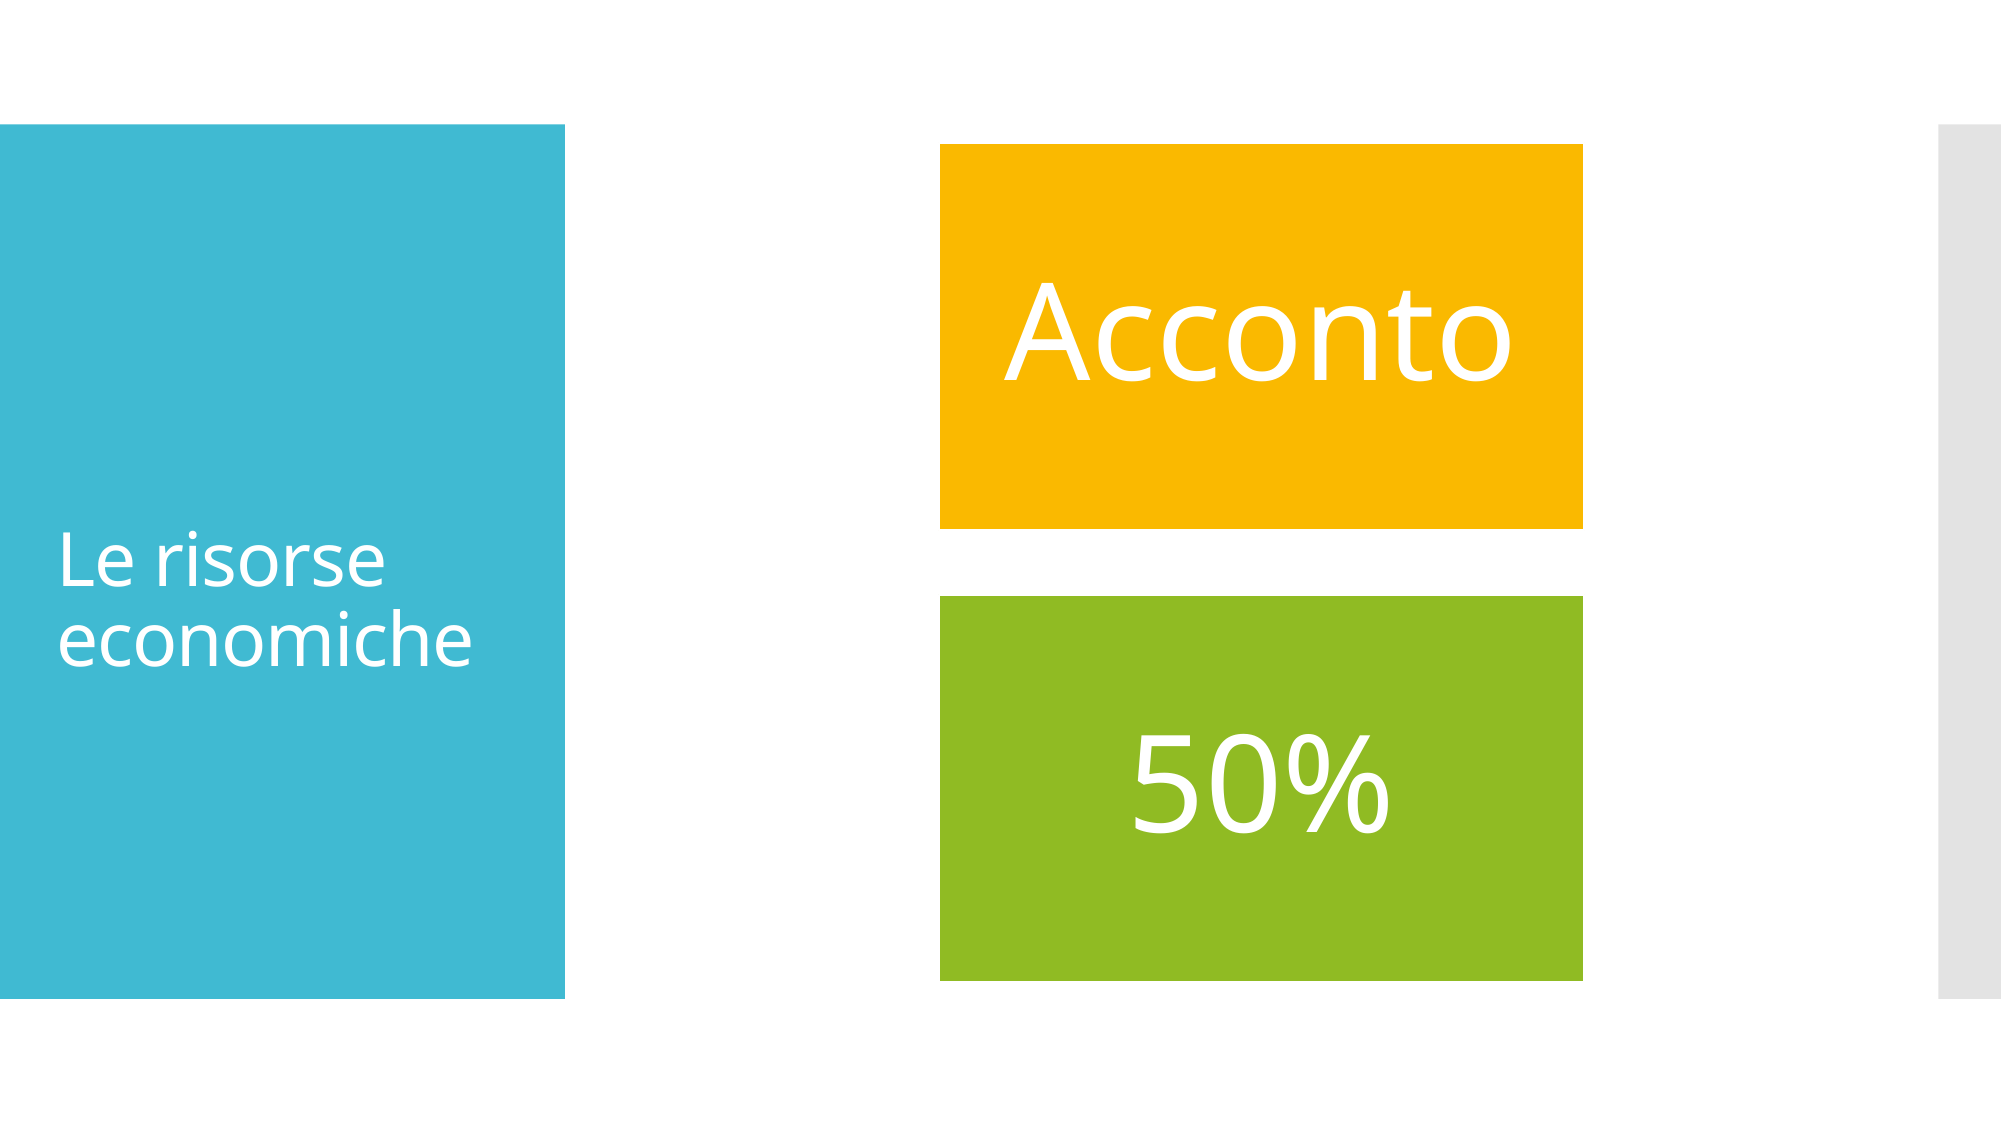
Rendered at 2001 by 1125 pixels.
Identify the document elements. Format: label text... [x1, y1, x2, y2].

title Le risorse economiche [41, 184, 525, 940]
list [670, 142, 1853, 983]
